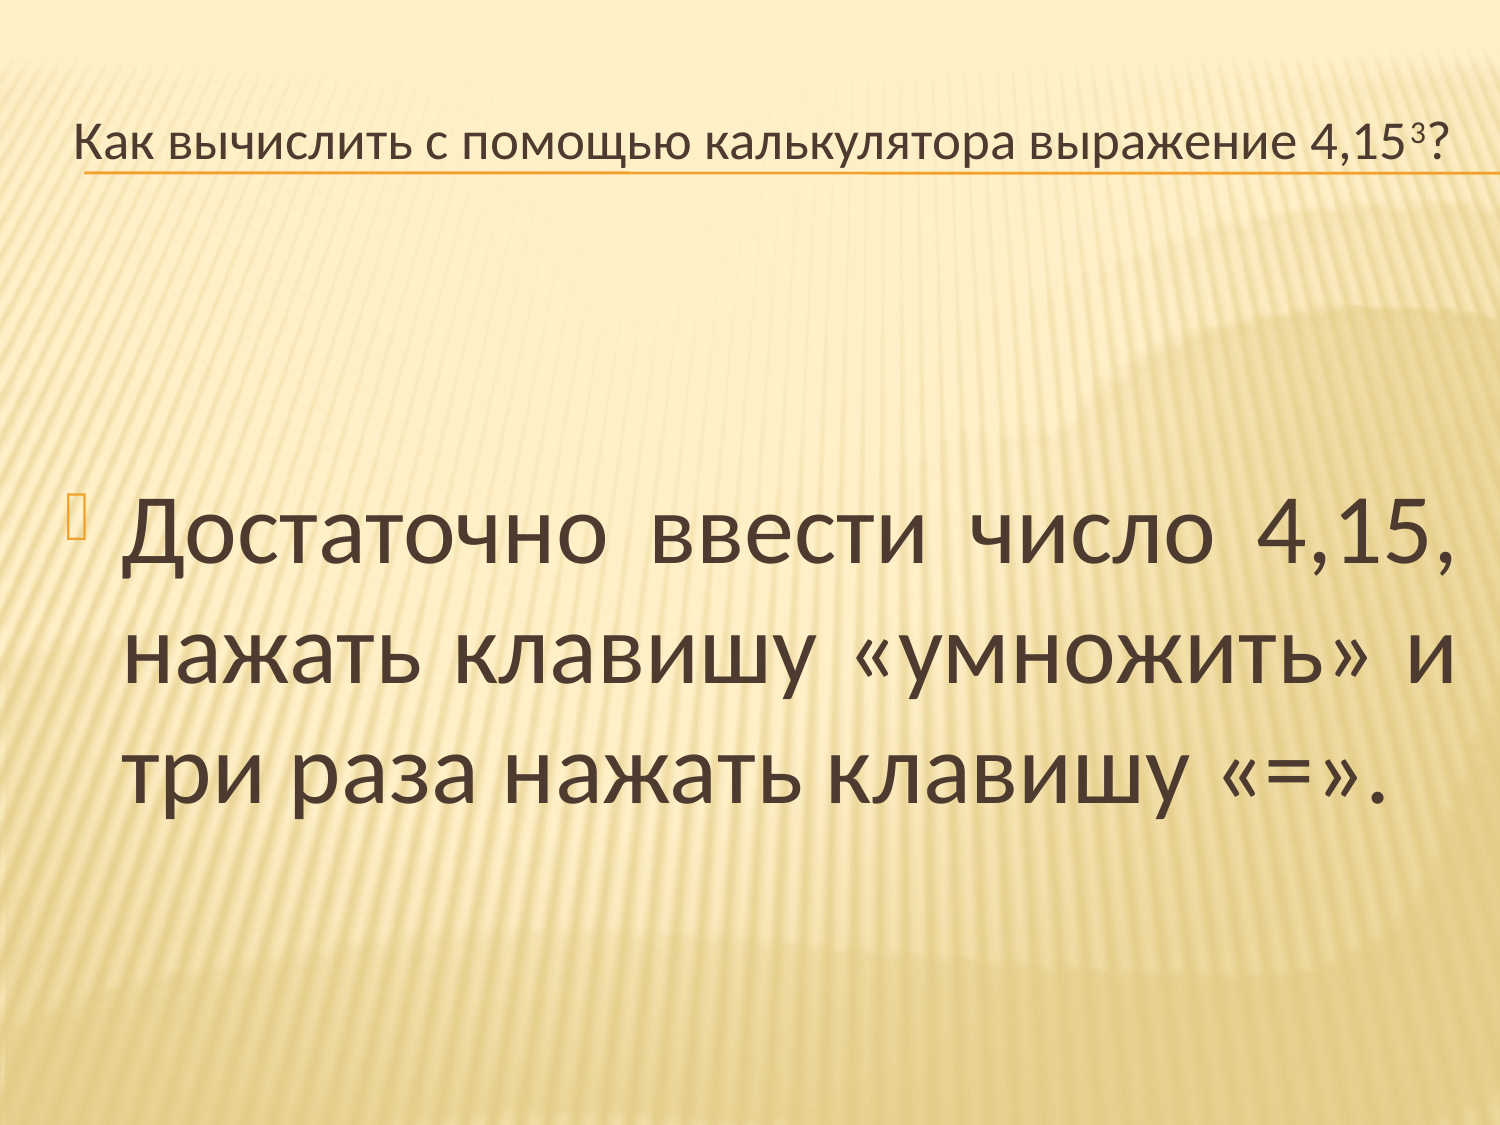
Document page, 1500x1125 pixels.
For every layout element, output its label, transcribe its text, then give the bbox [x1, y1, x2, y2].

title Как вычислить с помощью калькулятора выражение 4,153? [50, 75, 1475, 268]
list Достаточно ввести число 4,15, нажать клавишу «умножить» и три раза нажать клавишу «=». [50, 456, 1475, 998]
